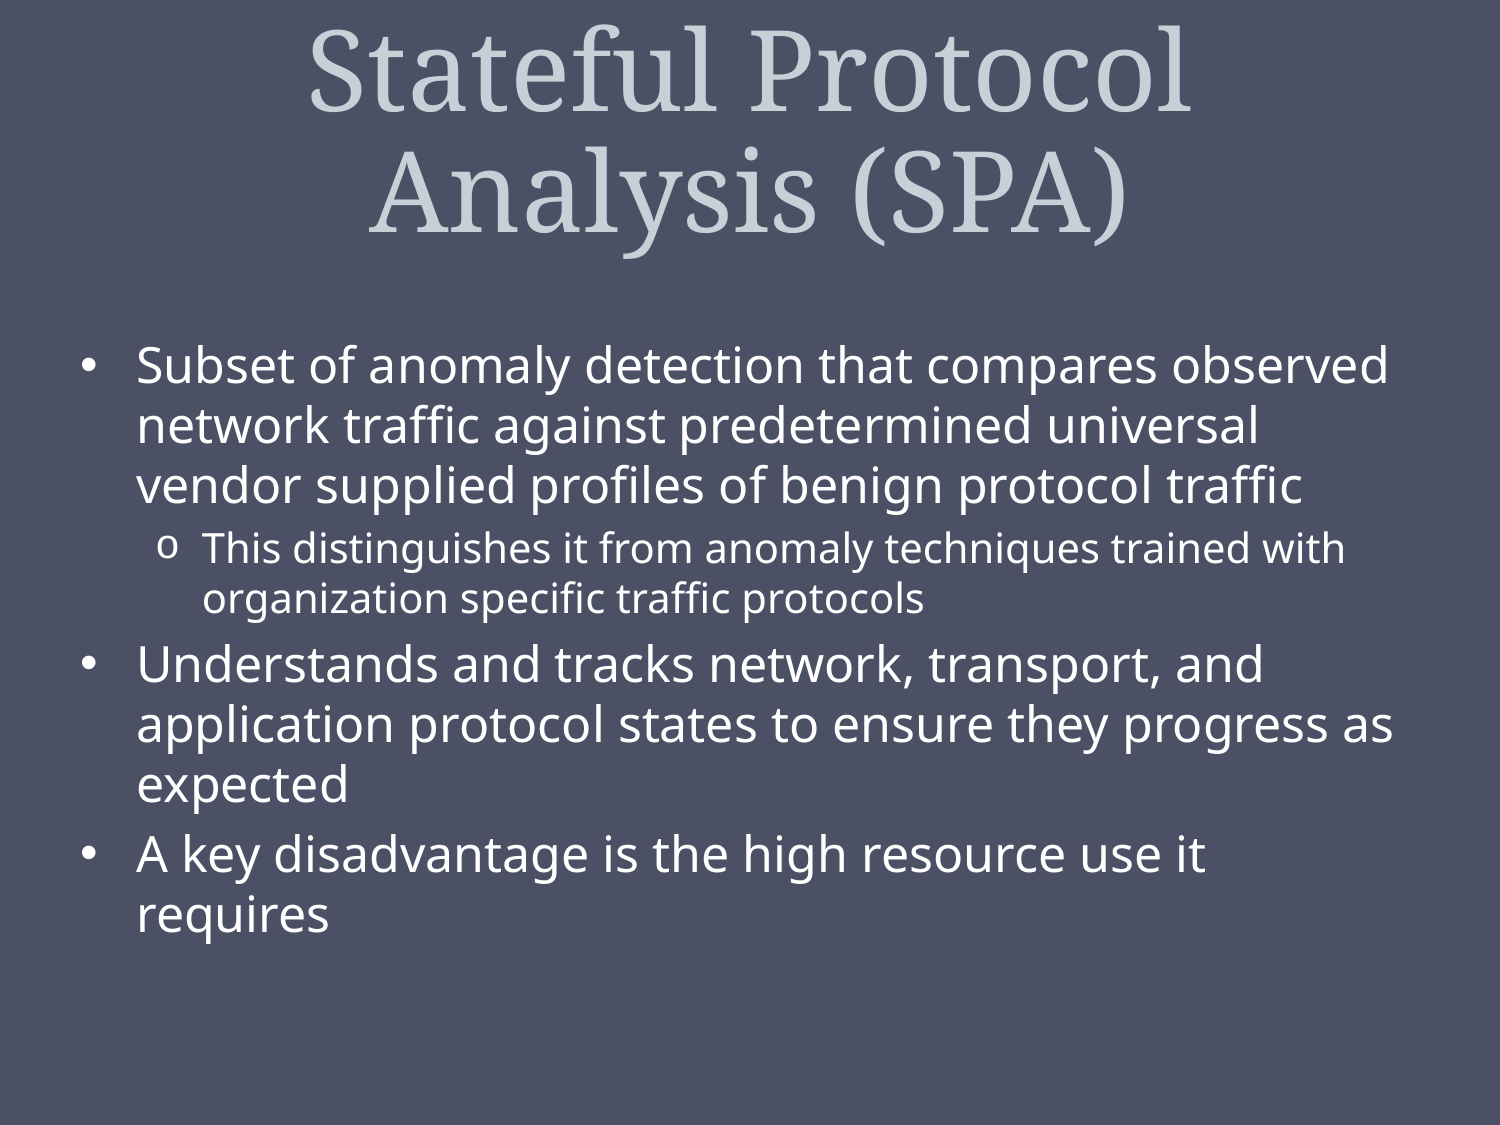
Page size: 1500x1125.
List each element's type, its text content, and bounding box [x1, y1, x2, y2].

list Subset of anomaly detection that compares observed network traffic against predetermined universal vendor supplied profiles of benign protocol traffic This distinguishes it from anomaly techniques trained with organization specific traffic protocols Understands and tracks network, transport, and application protocol states to ensure they progress as expected A key disadvantage is the high resource use it requires [64, 326, 1415, 1069]
title Stateful Protocol Analysis (SPA) [75, 0, 1425, 263]
